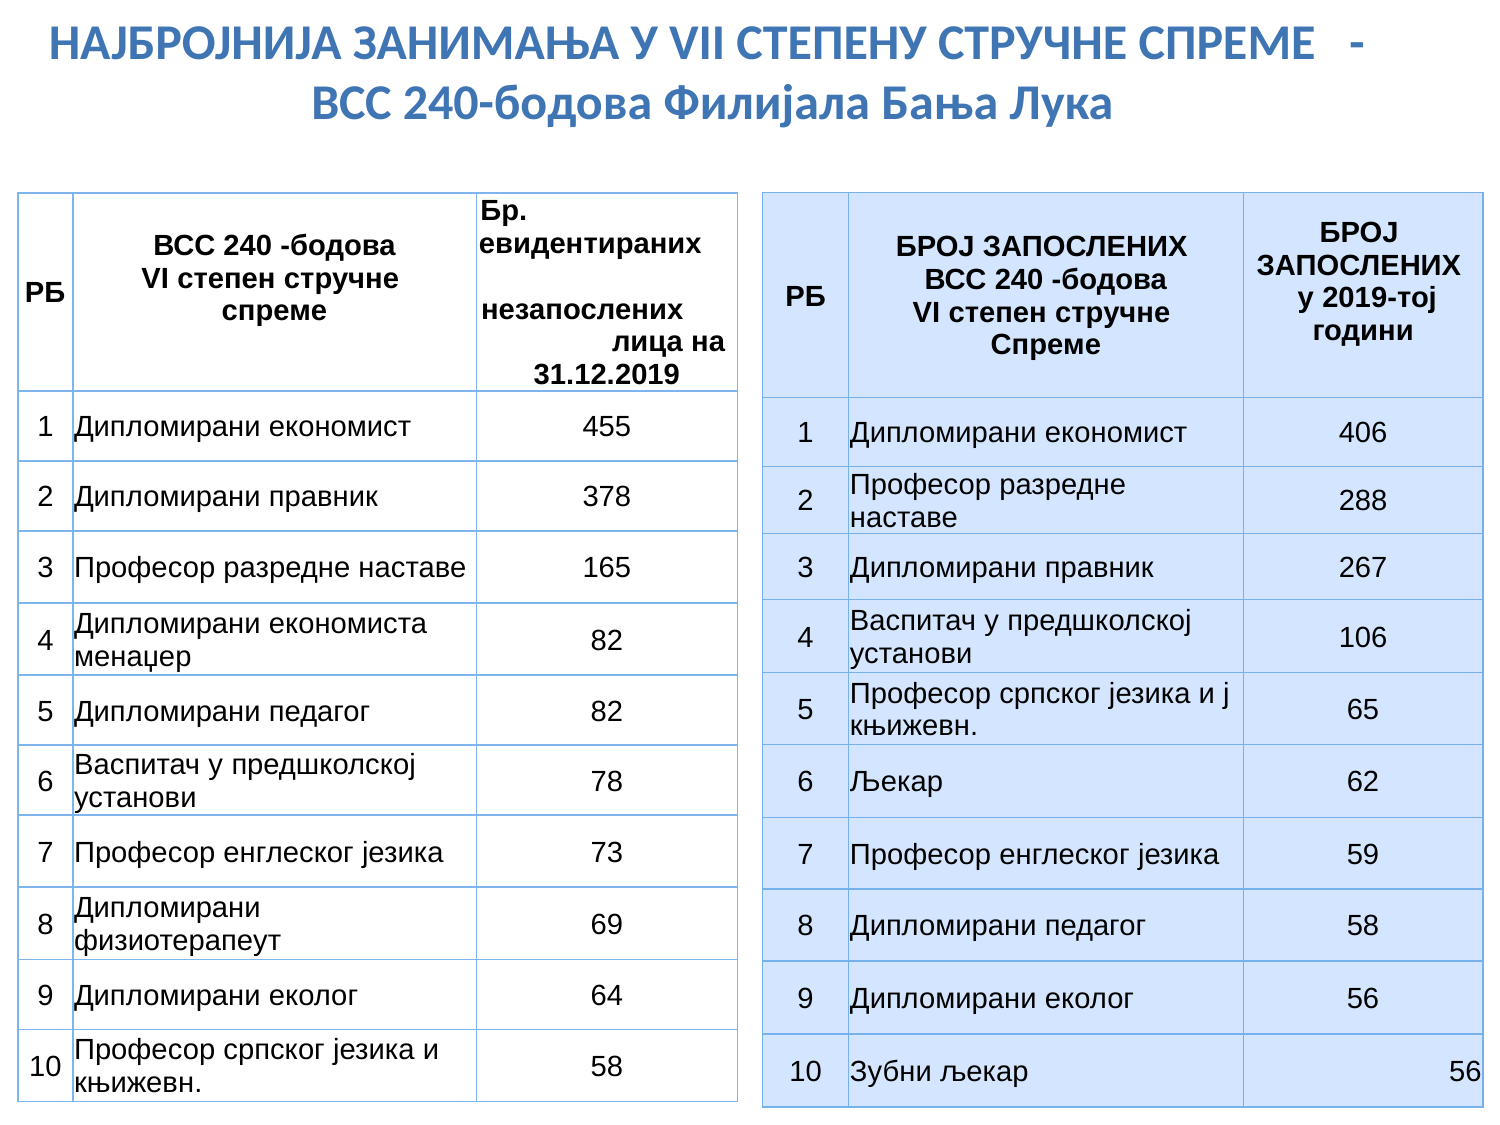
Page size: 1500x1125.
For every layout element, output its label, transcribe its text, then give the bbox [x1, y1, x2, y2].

table_cell Професор српског језика и књижевн. [74, 1030, 476, 1101]
table_cell 378 [477, 462, 737, 530]
table_cell 5 [763, 673, 848, 744]
table_cell Дипломирани еколог [74, 960, 476, 1029]
table_cell 2 [19, 462, 72, 530]
table_cell 62 [1244, 745, 1482, 817]
table_header БРОЈ ЗАПОСЛЕНИХ ВСС 240 -бодова VI степен стручне Спреме [849, 193, 1243, 397]
table_cell Професор енглеског језика [849, 818, 1243, 888]
table_cell 82 [477, 604, 737, 674]
table_cell 6 [19, 746, 72, 814]
table_cell 3 [763, 534, 848, 599]
table_cell 1 [763, 398, 848, 466]
table_cell 8 [19, 888, 72, 959]
table_cell 10 [763, 1035, 848, 1106]
table_cell Професор разредне наставе [849, 467, 1243, 533]
table_cell 78 [477, 746, 737, 814]
table_cell Дипломирани економиста менаџер [74, 604, 476, 674]
table_cell 288 [1244, 467, 1482, 533]
table_header РБ [19, 194, 72, 390]
table_cell 8 [763, 890, 848, 960]
table_cell Професор разредне наставе [74, 532, 476, 602]
table_cell 4 [19, 604, 72, 674]
table_cell 56 [1244, 1035, 1482, 1106]
table_header ВСС 240 -бодова VI степен стручне спреме [74, 194, 476, 390]
table_cell 4 [763, 600, 848, 672]
table_cell 406 [1244, 398, 1482, 466]
table_header Бр. евидентираних незапослених лица на 31.12.2019 [477, 194, 737, 390]
table_cell 6 [763, 745, 848, 817]
table_cell Професор енглеског језика [74, 816, 476, 886]
table_cell Васпитач у предшколској установи [849, 600, 1243, 672]
table_cell Дипломирани економист [849, 398, 1243, 466]
table_header БРОЈ ЗАПОСЛЕНИХ у 2019-тој години [1244, 193, 1482, 397]
table_cell 3 [19, 532, 72, 602]
table_cell 73 [477, 816, 737, 886]
table_header РБ [763, 193, 848, 397]
table_cell Дипломирани правник [849, 534, 1243, 599]
table_cell Дипломирани педагог [74, 676, 476, 744]
table_cell Љекар [849, 745, 1243, 817]
table_cell 10 [19, 1030, 72, 1101]
table_cell 1 [19, 392, 72, 460]
table_cell Дипломирани економист [74, 392, 476, 460]
table_cell Дипломирани физиотерапеут [74, 888, 476, 959]
table_cell Дипломирани еколог [849, 962, 1243, 1033]
table_cell 5 [19, 676, 72, 744]
table_cell 64 [477, 960, 737, 1029]
table_cell 106 [1244, 600, 1482, 672]
table_cell 59 [1244, 818, 1482, 888]
table_cell Дипломирани правник [74, 462, 476, 530]
table_cell 69 [477, 888, 737, 959]
table_cell Васпитач у предшколској установи [74, 746, 476, 814]
table_cell 9 [763, 962, 848, 1033]
table_cell 65 [1244, 673, 1482, 744]
table_cell 7 [19, 816, 72, 886]
table_cell Дипломирани педагог [849, 890, 1243, 960]
title НАЈБРОЈНИЈА ЗАНИМАЊА У VII СТЕПЕНУ СТРУЧНЕ СПРЕМЕ - ВСС 240-бодова Филијала Бања Лука [0, 12, 1425, 128]
table_cell 56 [1244, 962, 1482, 1033]
table_cell 267 [1244, 534, 1482, 599]
table_cell 58 [477, 1030, 737, 1101]
table_cell 2 [763, 467, 848, 533]
table_cell 9 [19, 960, 72, 1029]
table_cell 455 [477, 392, 737, 460]
table_cell 58 [1244, 890, 1482, 960]
table_cell Зубни љекар [849, 1035, 1243, 1106]
table_cell 165 [477, 532, 737, 602]
table_cell 82 [477, 676, 737, 744]
table_cell Професор српског језика и ј књижевн. [849, 673, 1243, 744]
table_cell 7 [763, 818, 848, 888]
